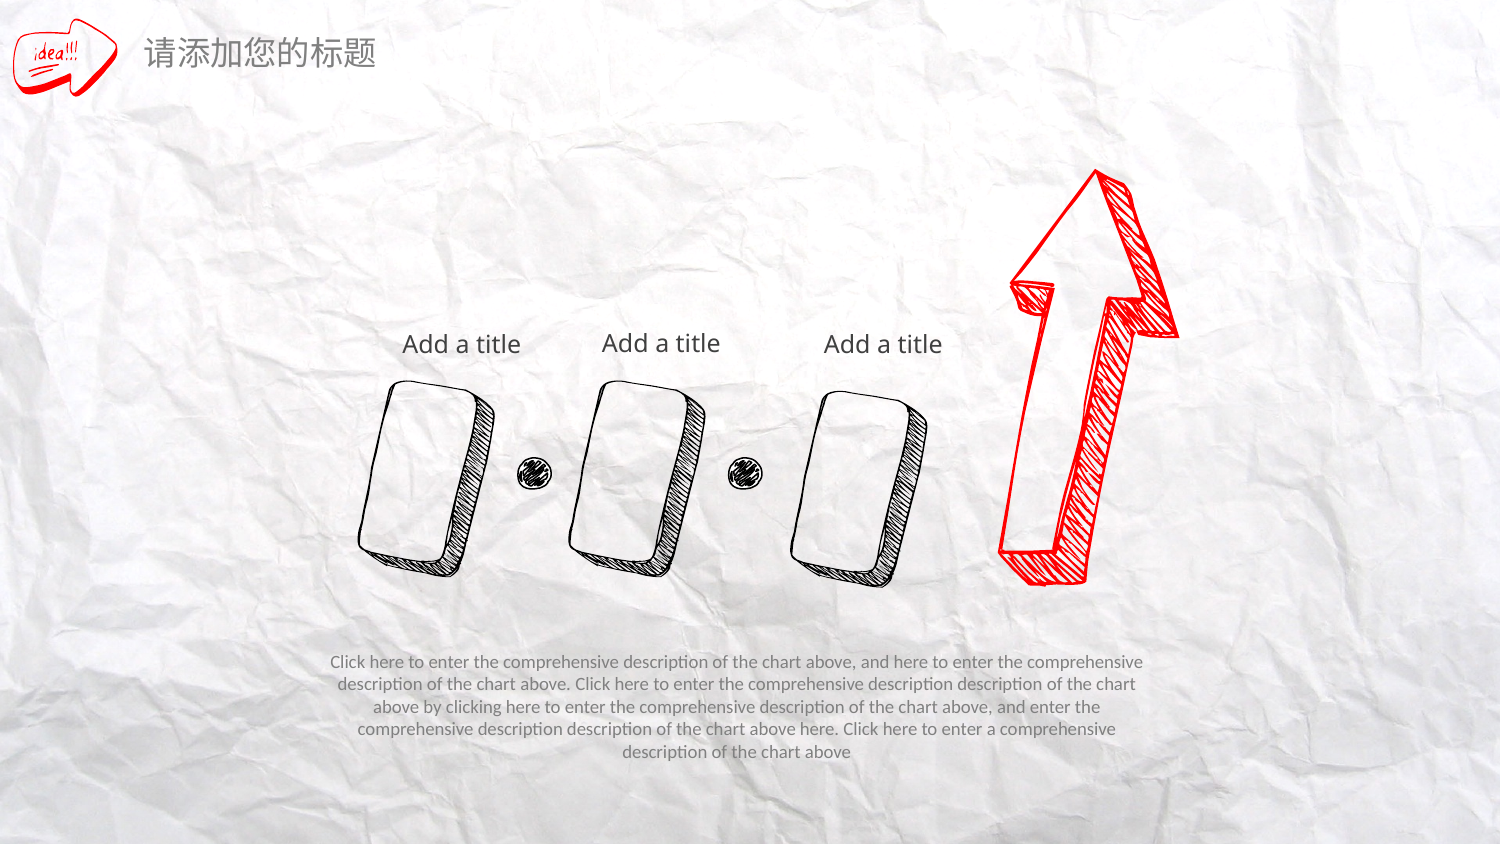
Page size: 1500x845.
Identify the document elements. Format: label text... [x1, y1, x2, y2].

text_box [790, 390, 928, 588]
text_box [568, 380, 706, 578]
text_box Add a title [804, 323, 962, 365]
picture [0, 0, 1500, 844]
text_box Add a title [582, 322, 740, 364]
text_box [517, 457, 552, 489]
text_box Click here to enter the comprehensive description of the chart above, and here to enter the comprehensive description of the chart above. Click here to enter the comprehensive description description of the chart above by clicking here to enter the comprehensive description of the chart above, and enter the comprehensive description description of the chart above here. Click here to enter a comprehensive description of the chart above [309, 643, 1164, 768]
text_box [728, 457, 762, 489]
text_box [997, 168, 1180, 587]
text_box [357, 380, 495, 578]
text_box Add a title [383, 323, 541, 365]
